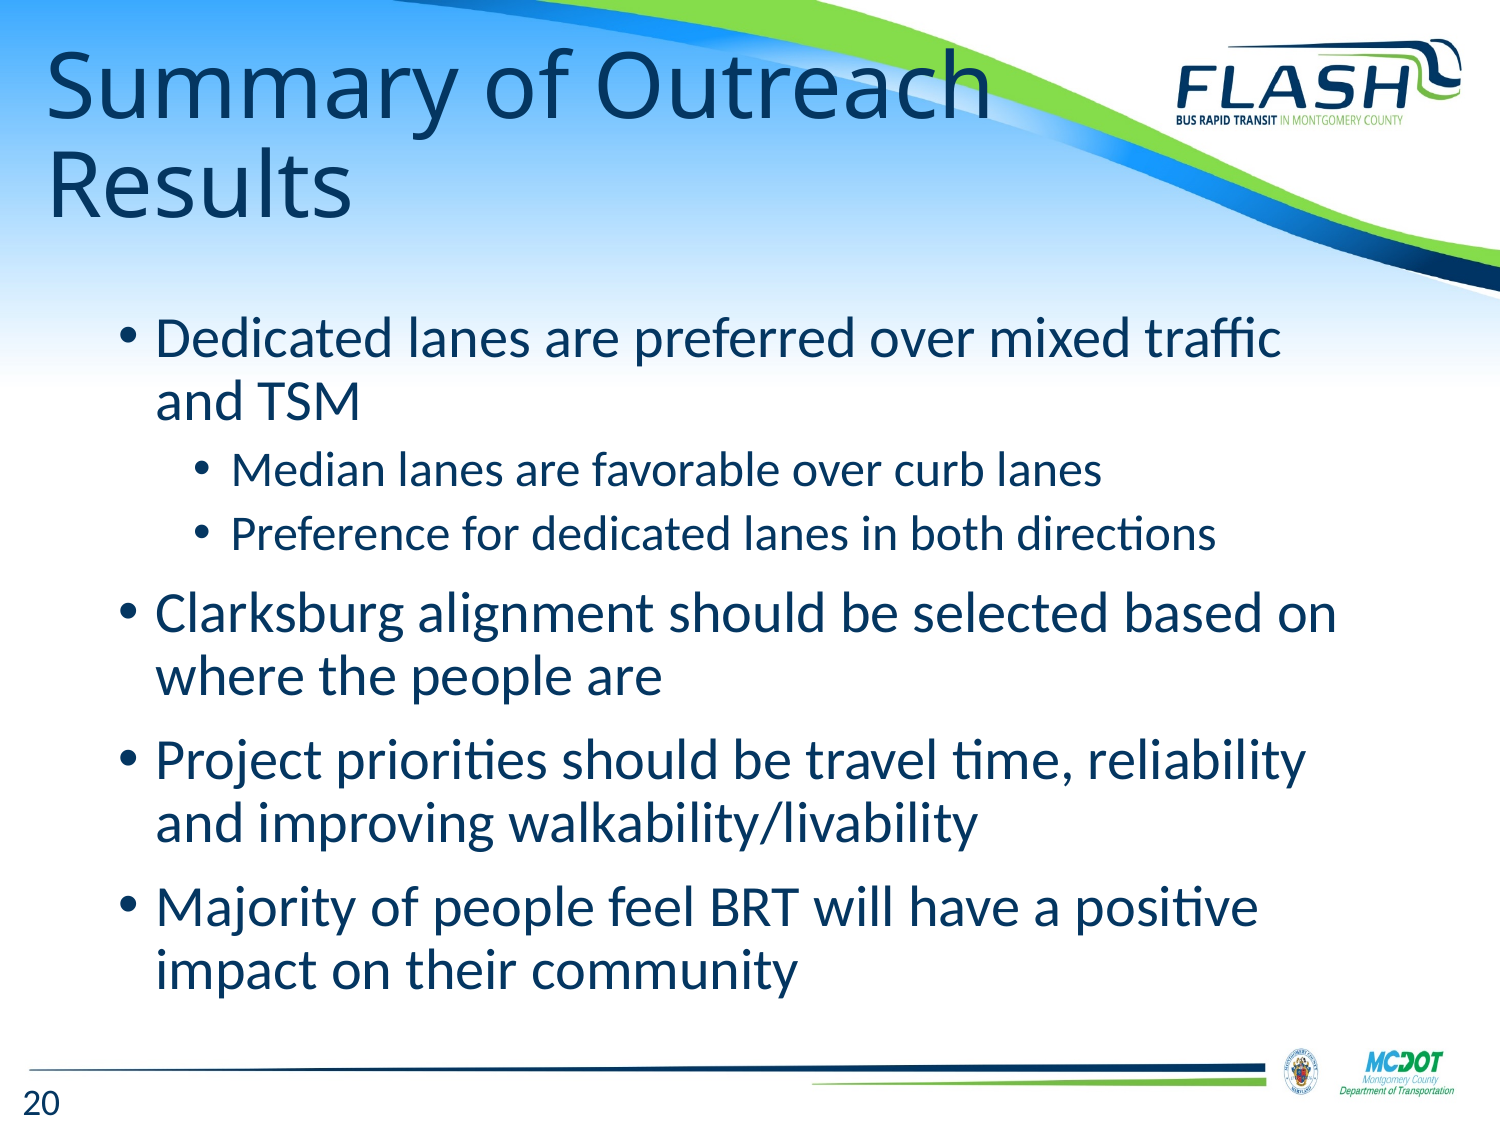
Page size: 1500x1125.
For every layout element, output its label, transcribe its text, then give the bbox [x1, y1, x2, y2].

picture [0, 0, 1500, 1125]
title Summary of Outreach Results [30, 29, 1230, 248]
list Dedicated lanes are preferred over mixed traffic and TSM Median lanes are favorable over curb lanes Preference for dedicated lanes in both directions Clarksburg alignment should be selected based on where the people are Project priorities should be travel time, reliability and improving walkability/livability Majority of people feel BRT will have a positive impact on their community [103, 299, 1397, 1014]
